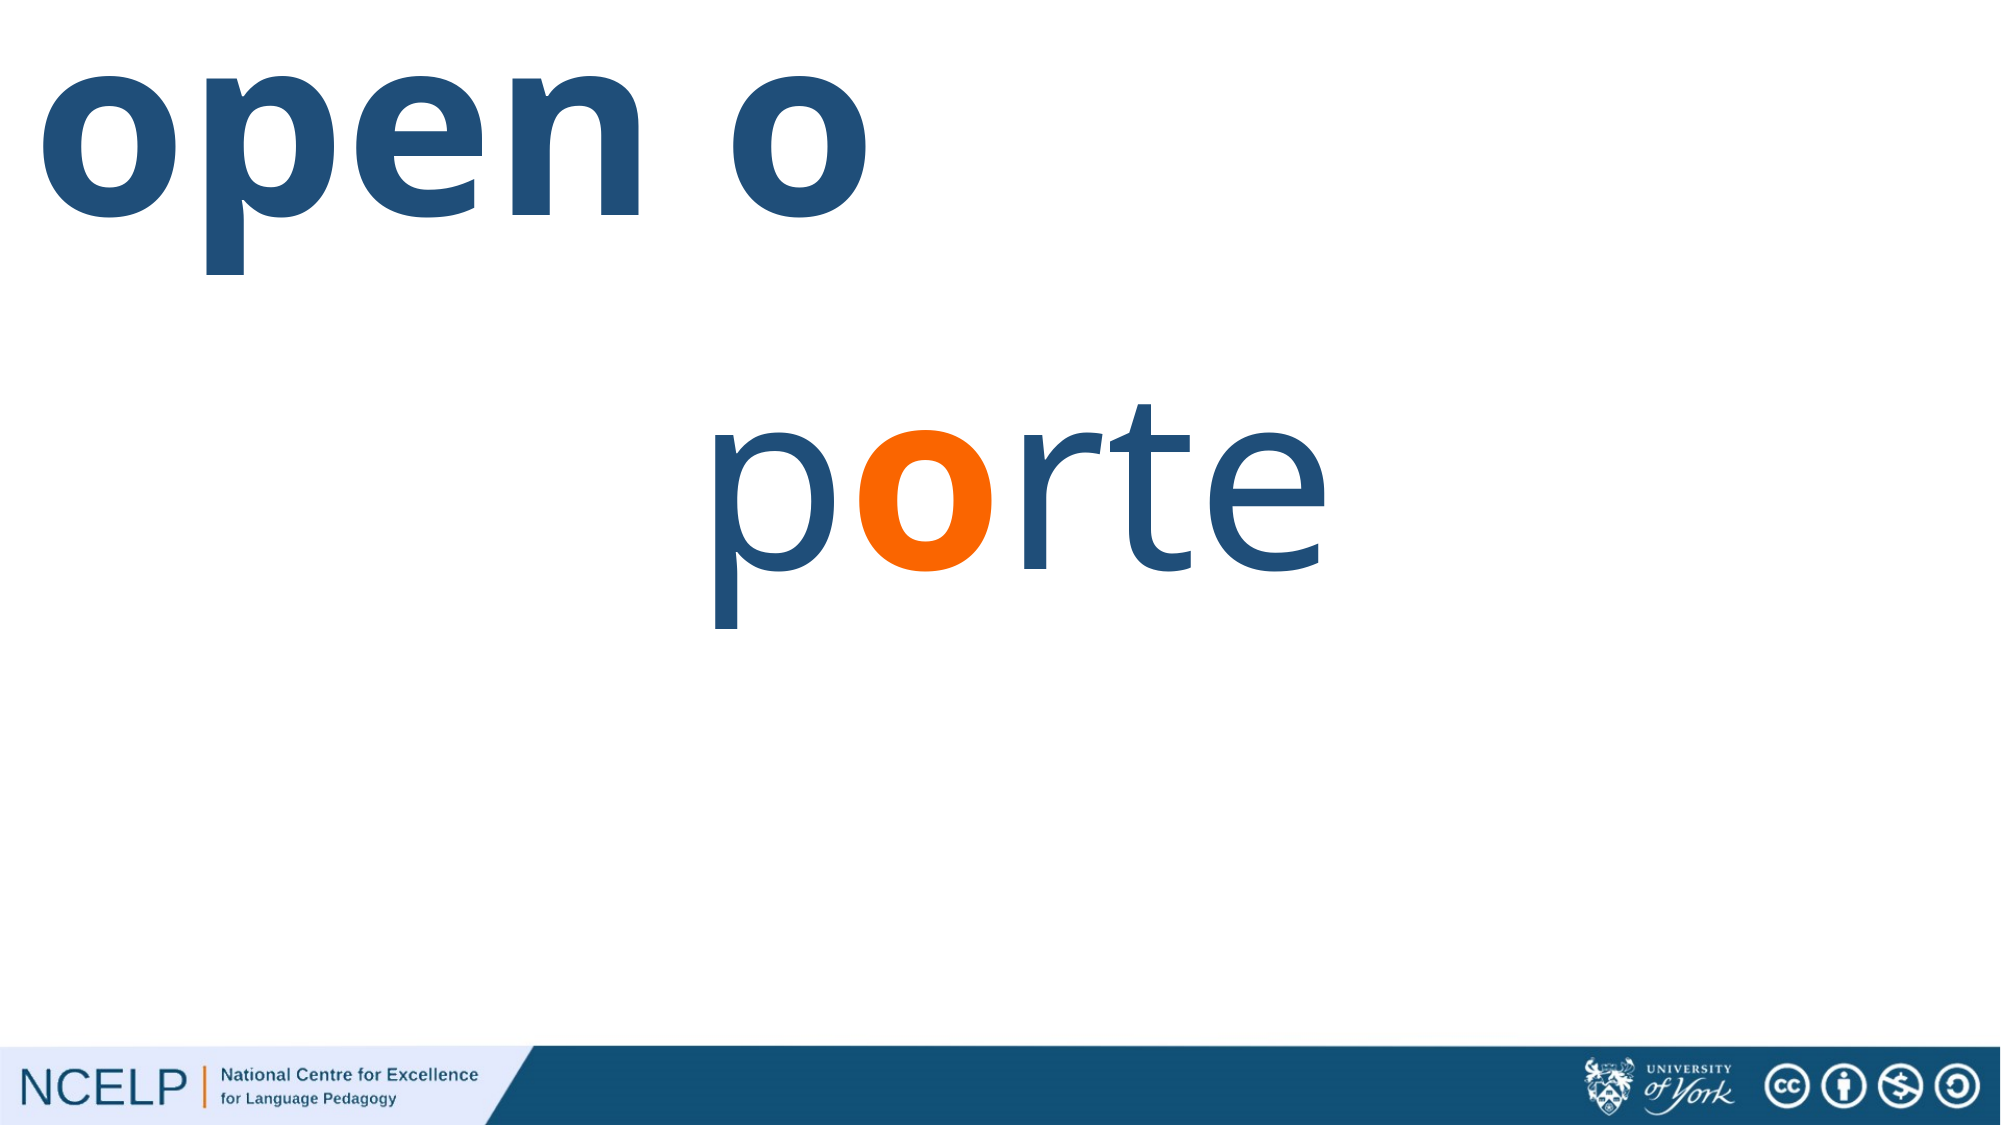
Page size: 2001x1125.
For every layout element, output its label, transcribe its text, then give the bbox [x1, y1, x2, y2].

title open o [0, 0, 911, 296]
text_box porte [679, 311, 1353, 627]
picture [0, 0, 2001, 1125]
